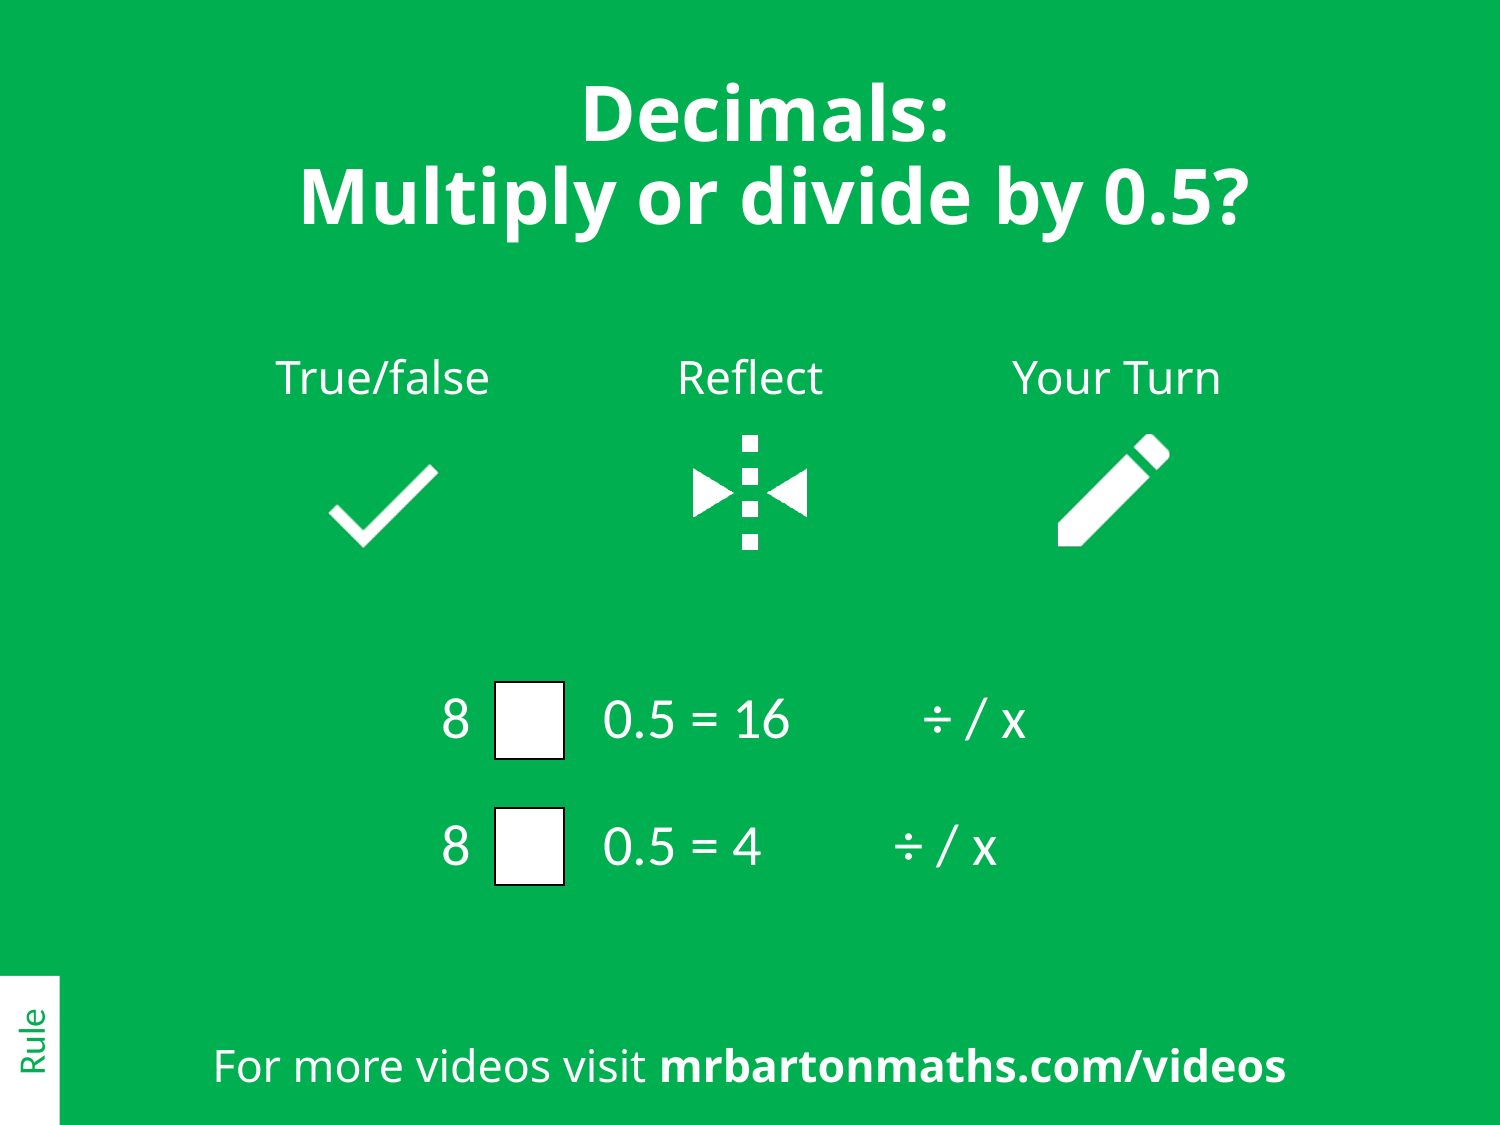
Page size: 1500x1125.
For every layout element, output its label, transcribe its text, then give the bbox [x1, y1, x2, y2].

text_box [213, 346, 1287, 412]
picture [1038, 415, 1189, 566]
picture [307, 429, 458, 580]
picture [693, 435, 807, 550]
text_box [426, 673, 1500, 759]
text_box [426, 799, 1500, 886]
text_box Rule [0, 975, 60, 1125]
title Decimals: Multiply or divide by 0.5? [267, 21, 1282, 249]
text_box For more videos visit mrbartonmaths.com/videos [96, 1008, 1404, 1100]
